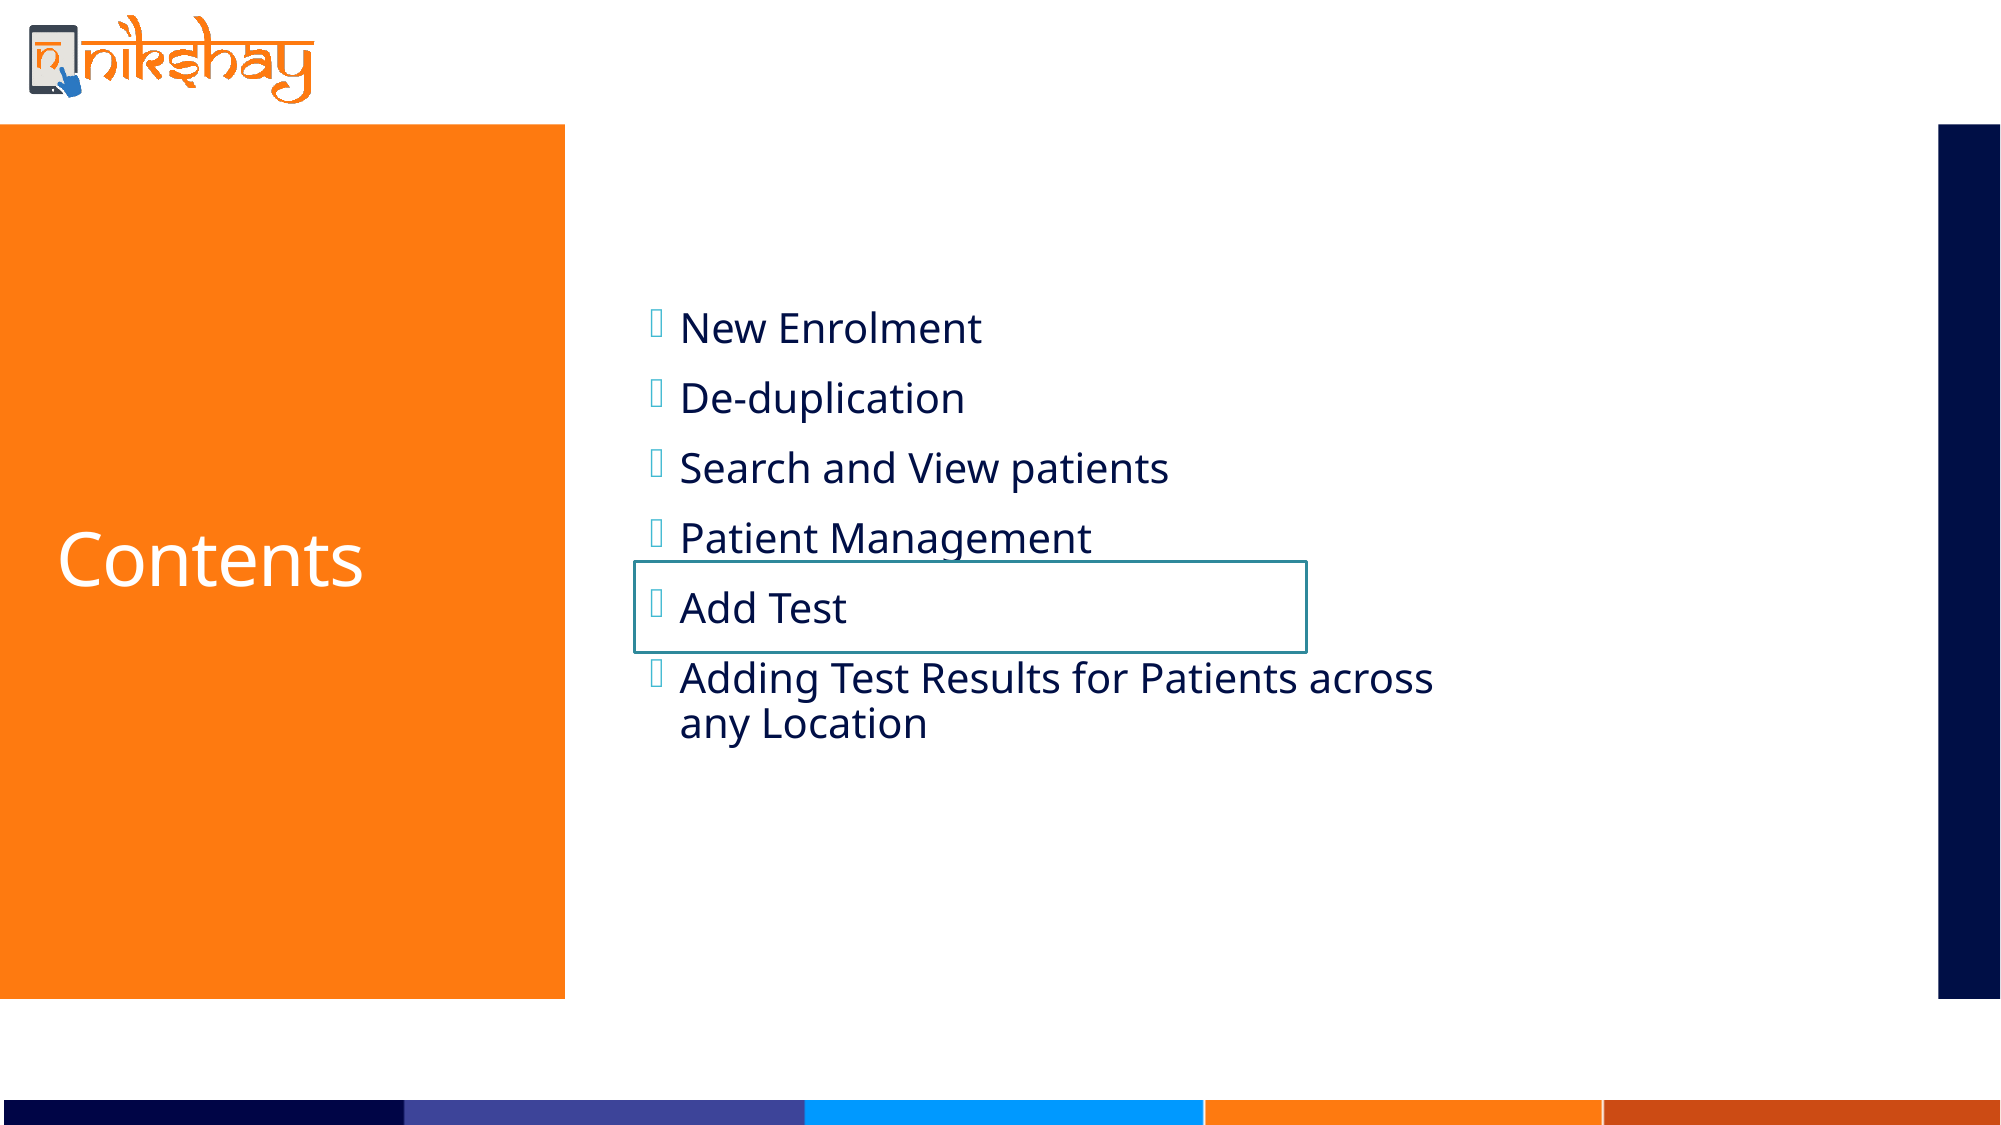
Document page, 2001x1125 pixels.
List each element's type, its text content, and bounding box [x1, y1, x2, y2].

list New Enrolment De-duplication Search and View patients Patient Management Add Test Adding Test Results for Patients across any Location [634, 142, 1515, 983]
text_box [634, 561, 1307, 653]
title Contents [41, 184, 525, 940]
picture [4, 1100, 2001, 1125]
picture [21, 0, 321, 121]
